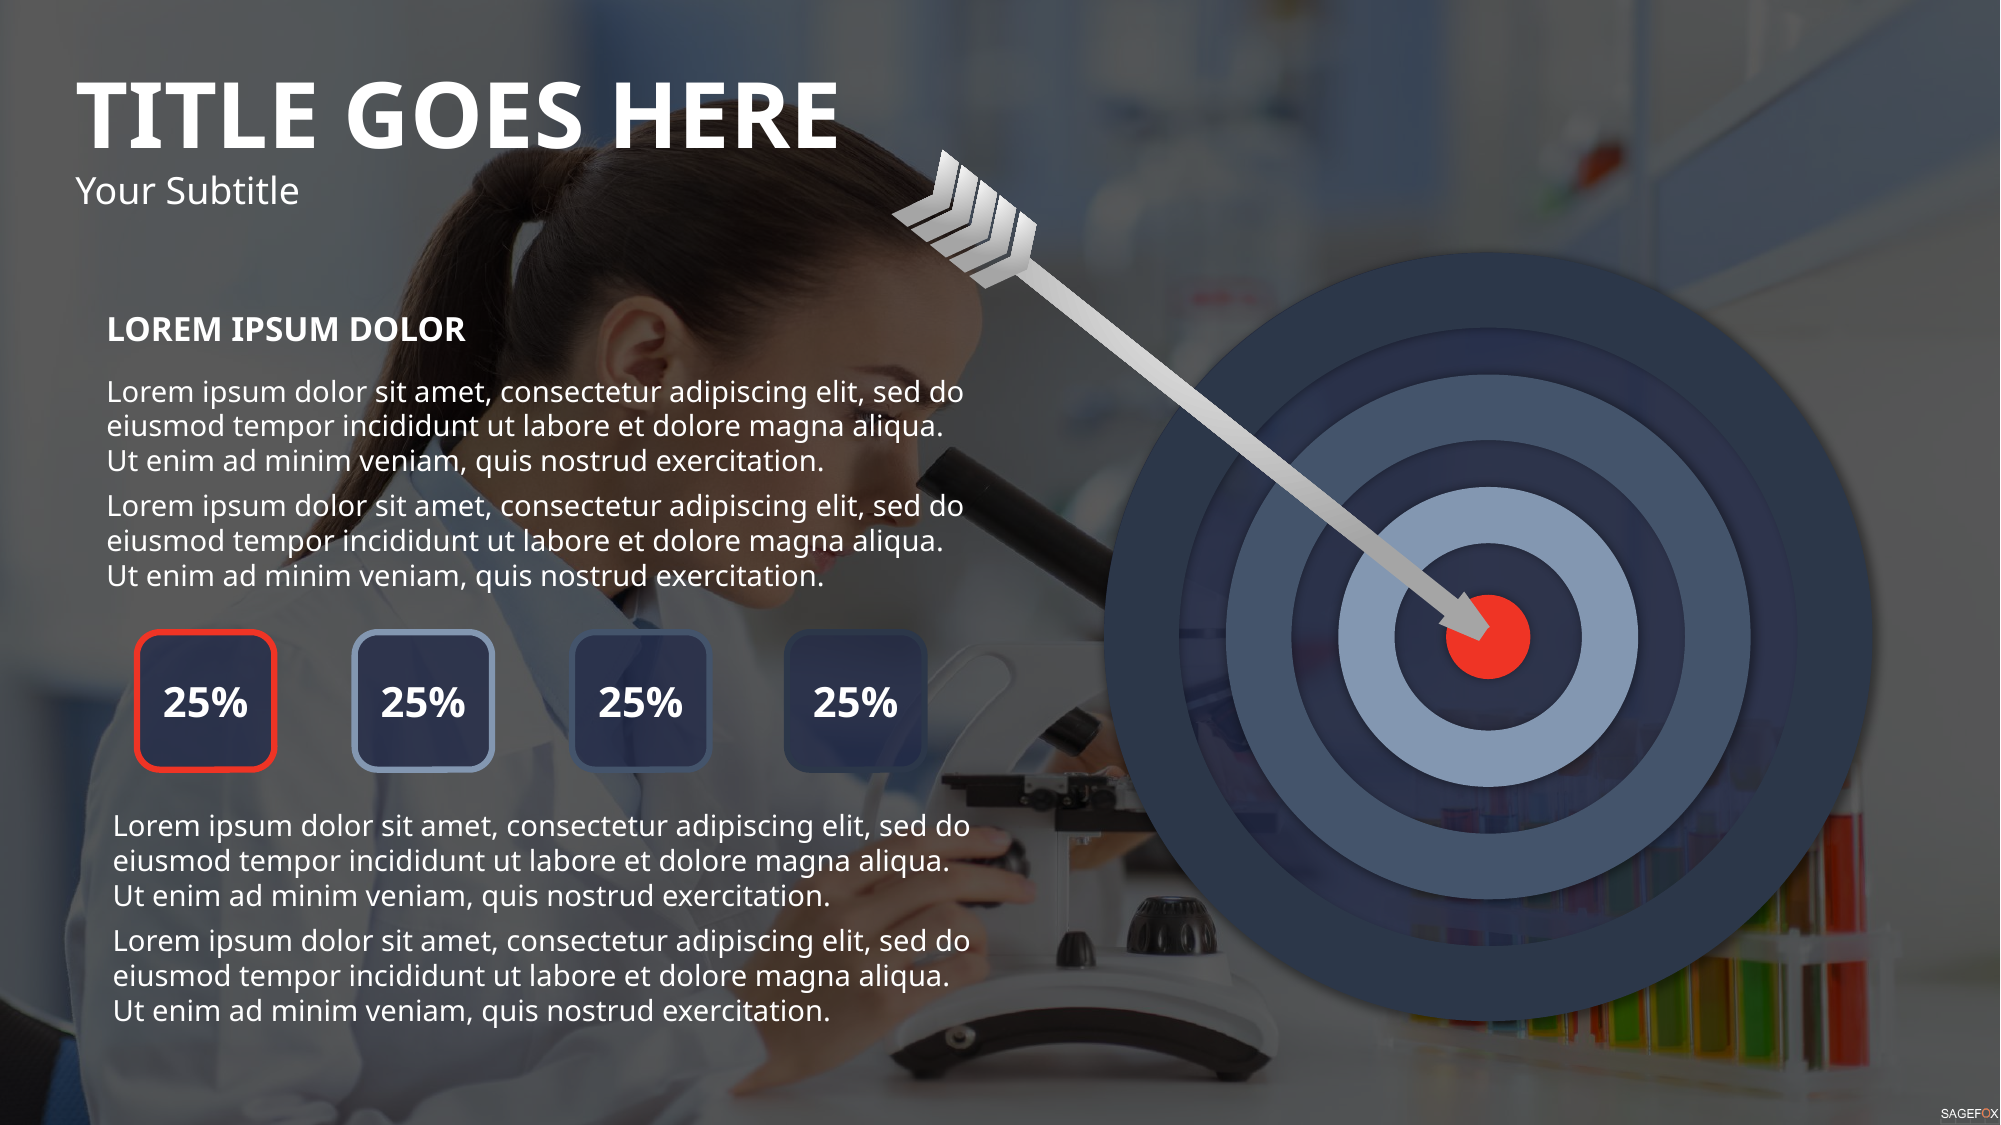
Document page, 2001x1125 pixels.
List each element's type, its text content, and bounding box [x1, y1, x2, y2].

text_box [1103, 256, 1874, 1023]
picture [0, 0, 2001, 1125]
text_box 25% [785, 631, 926, 771]
text_box 25% [571, 631, 711, 771]
text_box [1337, 485, 1640, 788]
text_box 25% [353, 631, 494, 771]
text_box [1224, 380, 1752, 901]
text_box Lorem ipsum dolor sit amet, consectetur adipiscing elit, sed do eiusmod tempor incididunt ut labore et dolore magna aliqua. Ut enim ad minim veniam, quis nostrud exercitation. Lorem ipsum dolor sit amet, consectetur adipiscing elit, sed do eiusmod tempor incididunt ut labore et dolore magna aliqua. Ut enim ad minim veniam, quis nostrud exercitation. [97, 800, 991, 1035]
text_box 25% [135, 631, 276, 771]
text_box [1188, 342, 1795, 944]
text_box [912, 153, 1550, 469]
text_box TITLE GOES HERE Your Subtitle [60, 49, 1036, 220]
text_box [1445, 593, 1532, 681]
text_box LOREM IPSUM DOLOR Lorem ipsum dolor sit amet, consectetur adipiscing elit, sed do eiusmod tempor incididunt ut labore et dolore magna aliqua. Ut enim ad minim veniam, quis nostrud exercitation. Lorem ipsum dolor sit amet, consectetur adipiscing elit, sed do eiusmod tempor incididunt ut labore et dolore magna aliqua. Ut enim ad minim veniam, quis nostrud exercitation. [91, 300, 985, 600]
